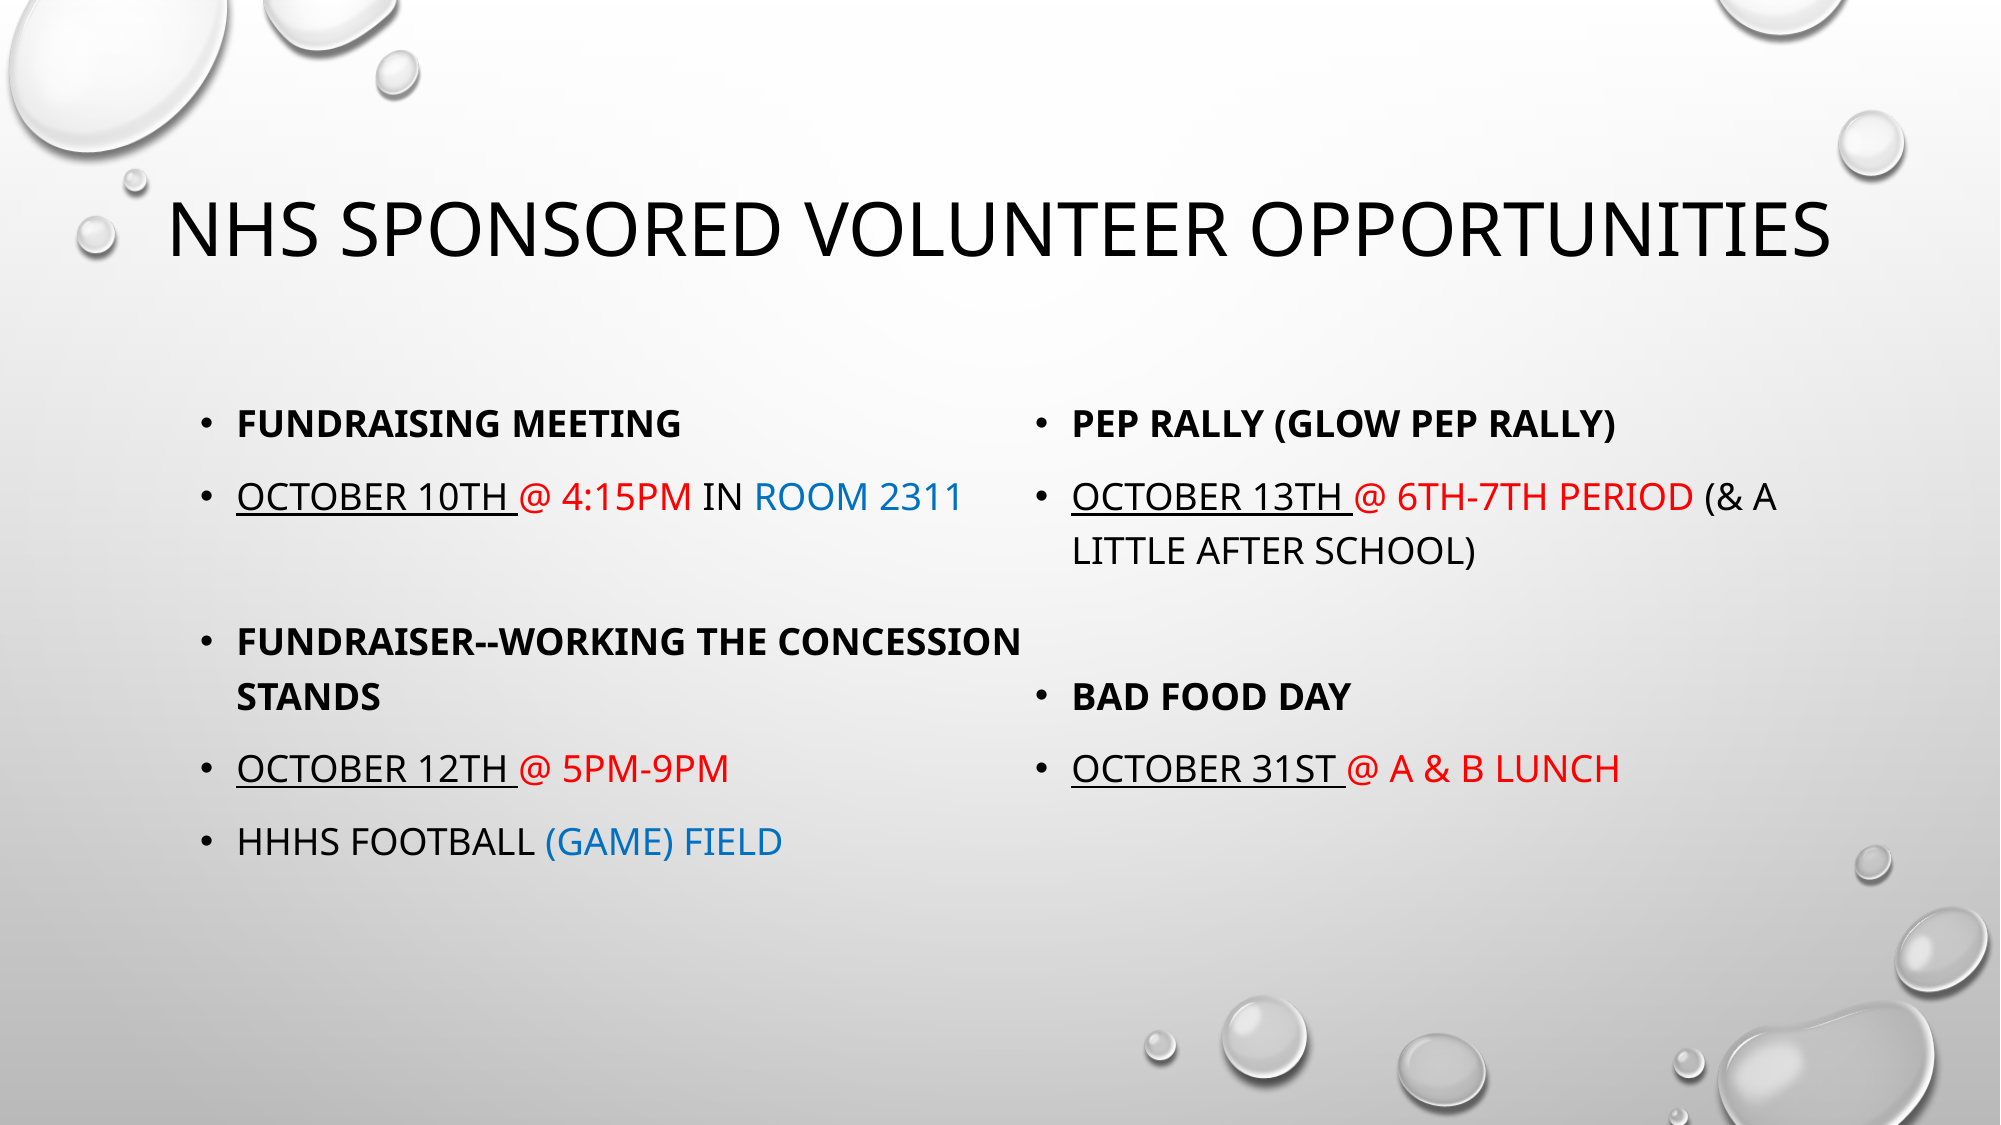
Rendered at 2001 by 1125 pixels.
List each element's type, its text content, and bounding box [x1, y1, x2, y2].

picture [0, 0, 2000, 1125]
list Fundraising Meeting October 10th @ 4:15pm in room 2311 Fundraiser--Working the Concession Stands October 12th @ 5pm-9pm HHHs Football (game) field Pep Rally (Glow Pep Rally) October 13th @ 6th-7th period (& a little after school) Bad Food Day October 31st @ A & B Lunch [185, 383, 1886, 946]
title Nhs sponsored volunteer opportunities [149, 101, 1851, 364]
